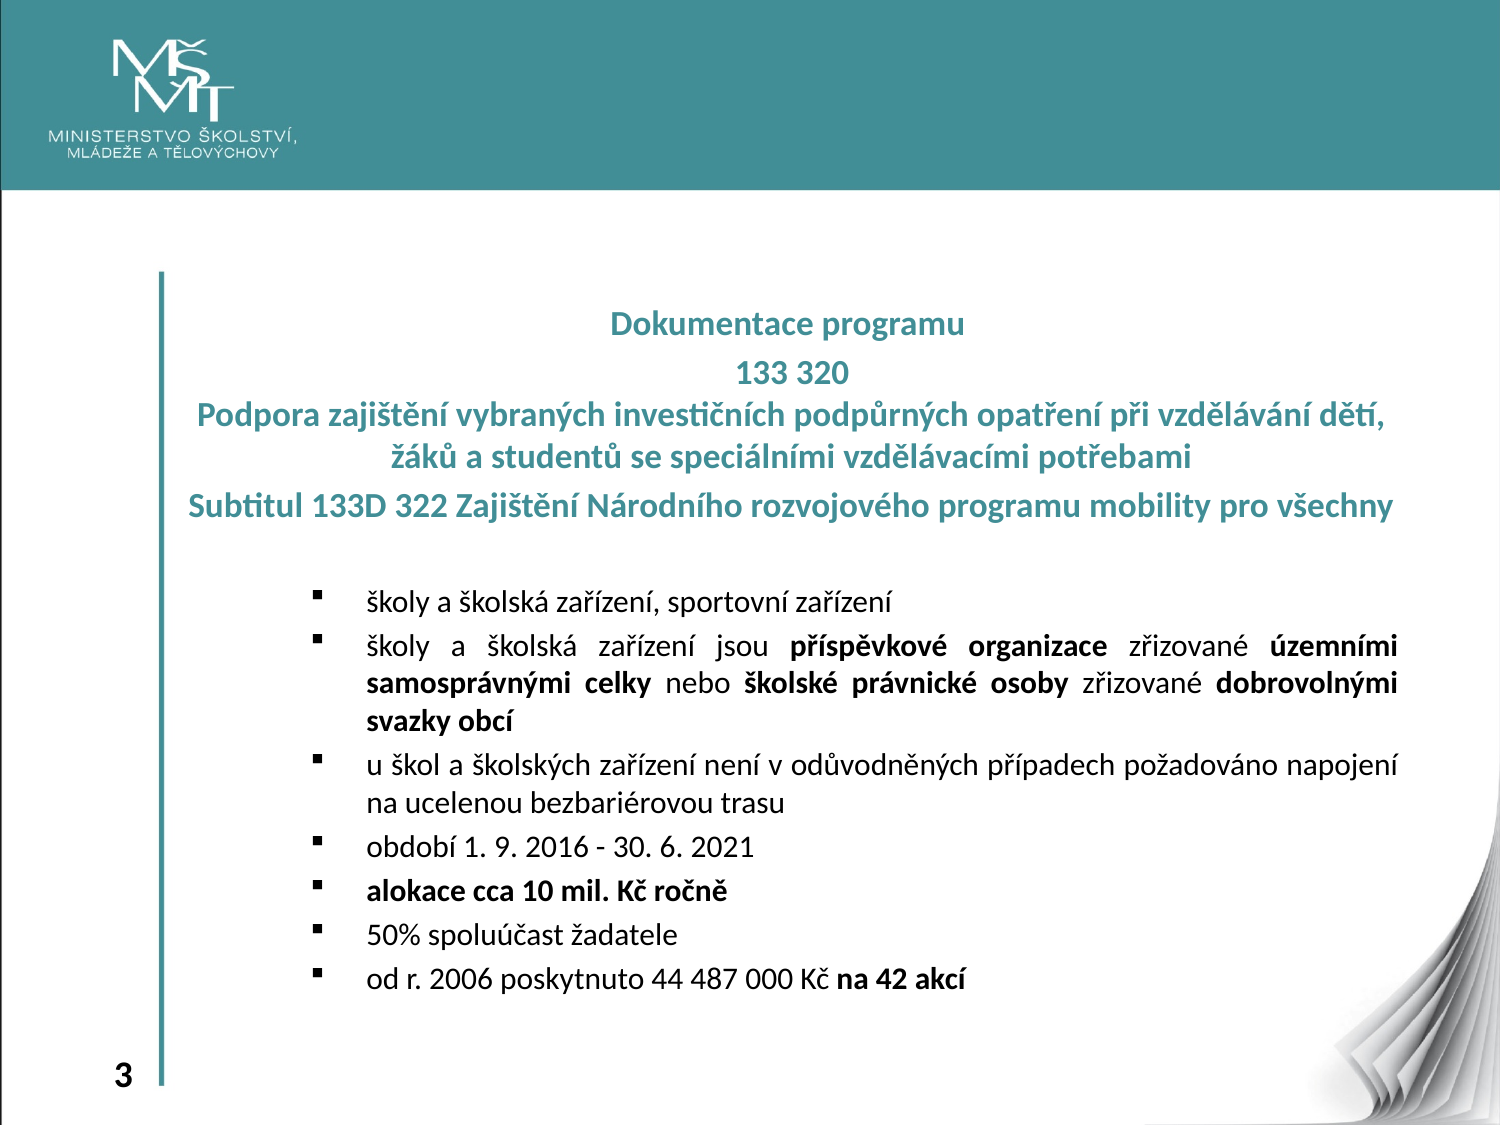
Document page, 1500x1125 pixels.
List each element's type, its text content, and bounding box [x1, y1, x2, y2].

list Dokumentace programu 133 320 Podpora zajištění vybraných investičních podpůrných opatření při vzdělávání dětí, žáků a studentů se speciálními vzdělávacími potřebami Subtitul 133D 322 Zajištění Národního rozvojového programu mobility pro všechny školy a školská zařízení, sportovní zařízení školy a školská zařízení jsou příspěvkové organizace zřizované územními samosprávnými celky nebo školské právnické osoby zřizované dobrovolnými svazky obcí u škol a školských zařízení není v odůvodněných případech požadováno napojení na ucelenou bezbariérovou trasu období 1. 9. 2016 - 30. 6. 2021 alokace cca 10 mil. Kč ročně 50% spoluúčast žadatele od r. 2006 poskytnuto 44 487 000 Kč na 42 akcí [170, 196, 1414, 1024]
picture [0, 0, 1500, 1125]
